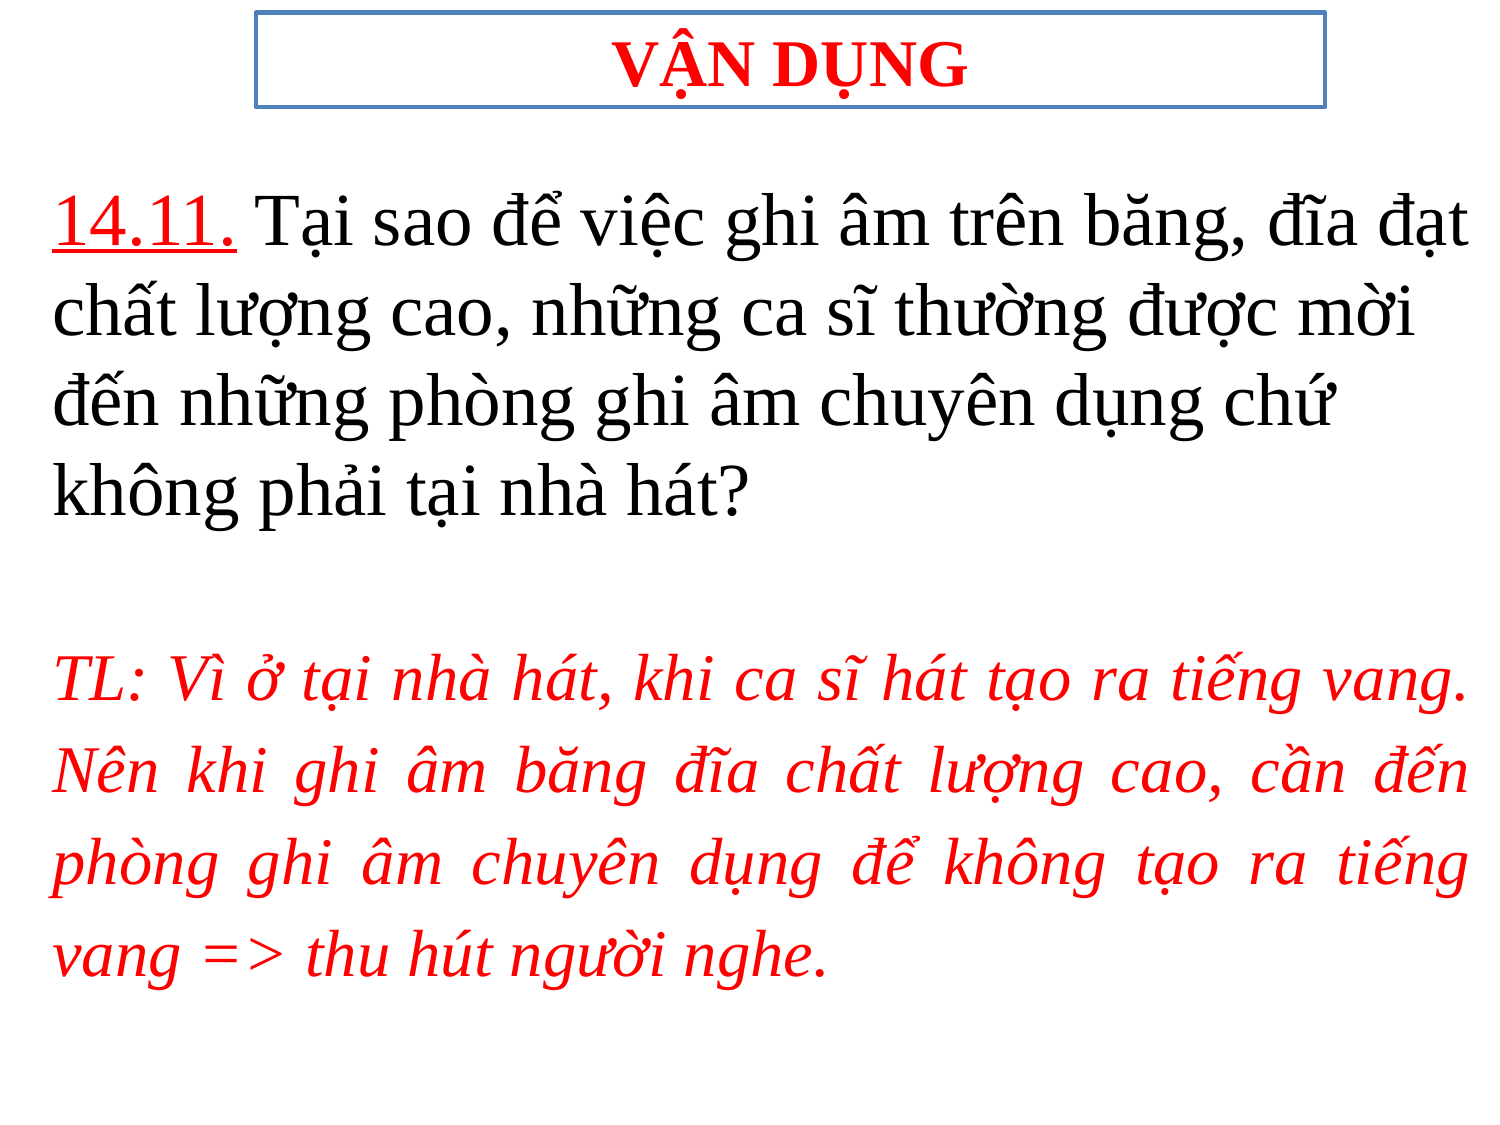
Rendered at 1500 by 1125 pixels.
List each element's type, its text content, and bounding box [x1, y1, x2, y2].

text_box VẬN DỤNG [254, 10, 1327, 109]
text_box 14.11. Tại sao để việc ghi âm trên băng, đĩa đạt chất lượng cao, những ca sĩ thường được mời đến những phòng ghi âm chuyên dụng chứ không phải tại nhà hát? TL: Vì ở tại nhà hát, khi ca sĩ hát tạo ra tiếng vang. Nên khi ghi âm băng đĩa chất lượng cao, cần đến phòng ghi âm chuyên dụng để không tạo ra tiếng vang => thu hút người nghe. [37, 162, 1488, 997]
